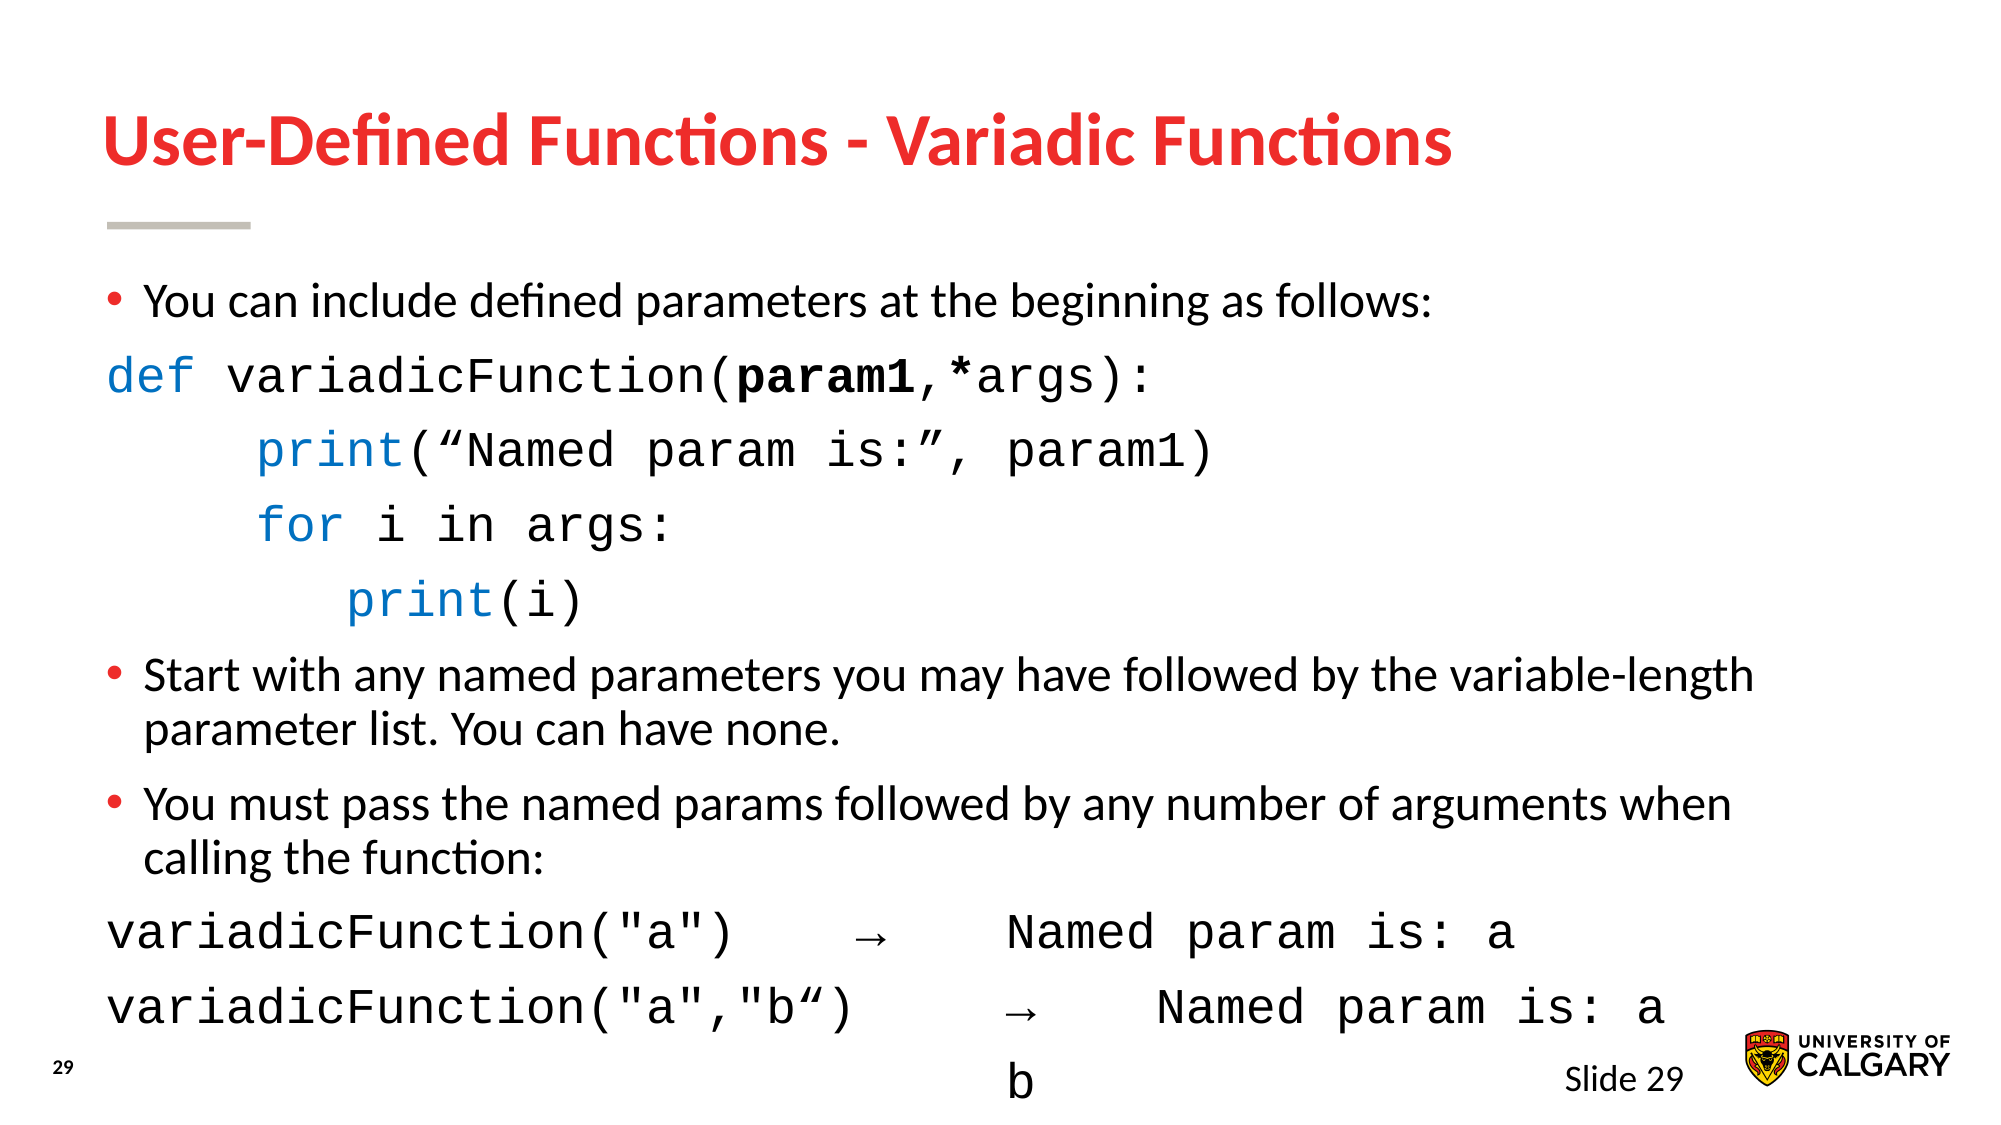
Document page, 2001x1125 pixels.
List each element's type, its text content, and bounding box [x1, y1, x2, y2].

title User-Defined Functions - Variadic Functions [87, 60, 1774, 222]
list You can include defined parameters at the beginning as follows: def variadicFunction(param1,*args): print(“Named param is:”, param1) for i in args: print(i) Start with any named parameters you may have followed by the variable-length parameter list. You can have none. You must pass the named params followed by any number of arguments when calling the function: variadicFunction("a") → Named param is: a variadicFunction("a","b“) → Named param is: a b [91, 266, 1788, 981]
picture [1722, 1012, 1973, 1046]
slide_number Slide 29 [1550, 1046, 2000, 1107]
